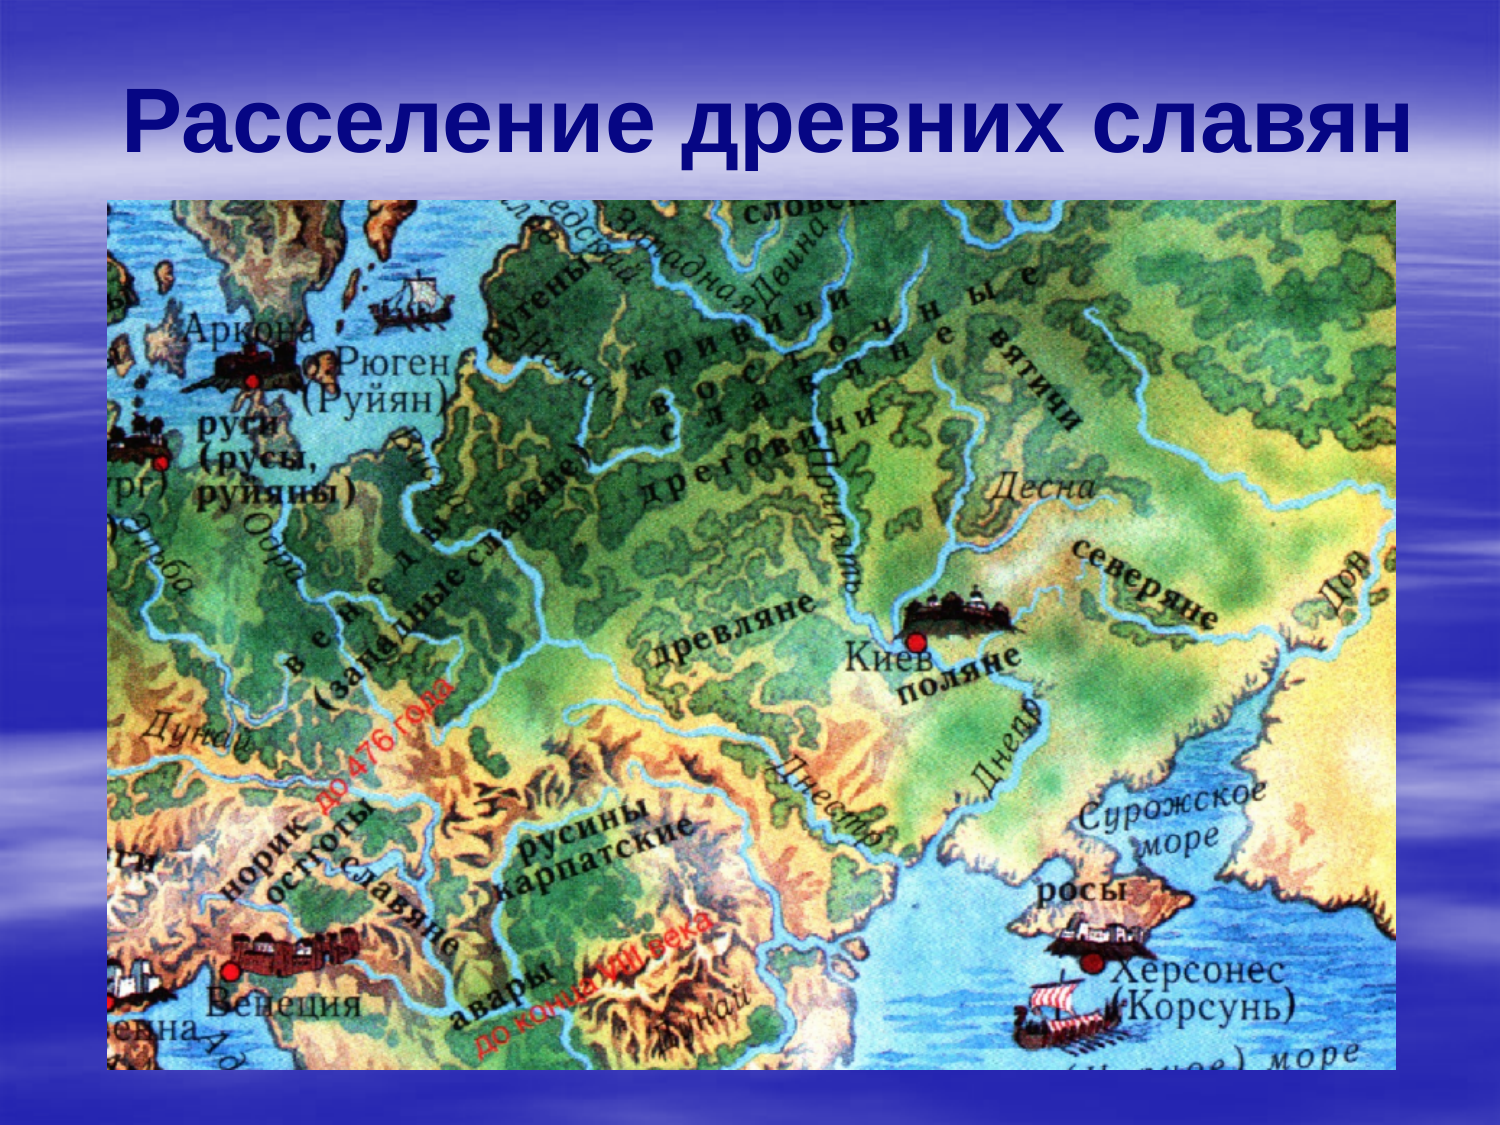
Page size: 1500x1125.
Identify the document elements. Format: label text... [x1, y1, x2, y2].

picture [107, 200, 1396, 1070]
title Расселение древних славян [92, 37, 1446, 194]
